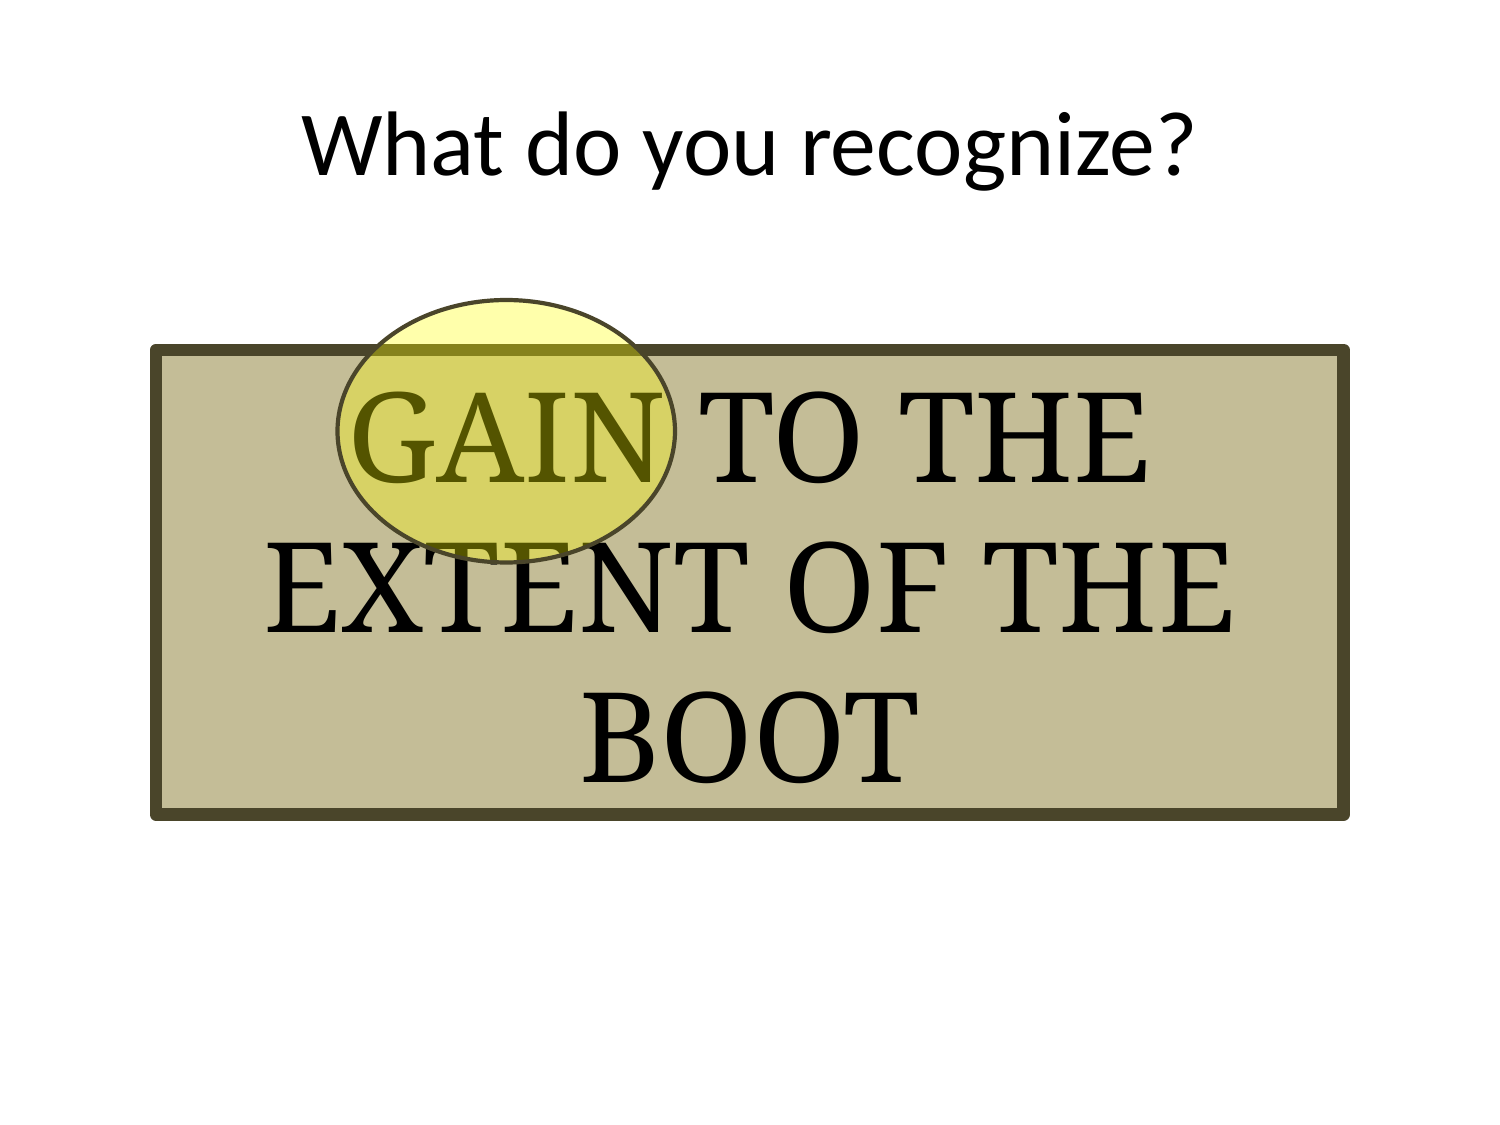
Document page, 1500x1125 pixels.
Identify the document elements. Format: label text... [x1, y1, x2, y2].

title What do you recognize? [75, 45, 1425, 233]
text_box [335, 297, 678, 565]
text_box GAIN TO THE EXTENT OF THE BOOT [156, 349, 1344, 815]
